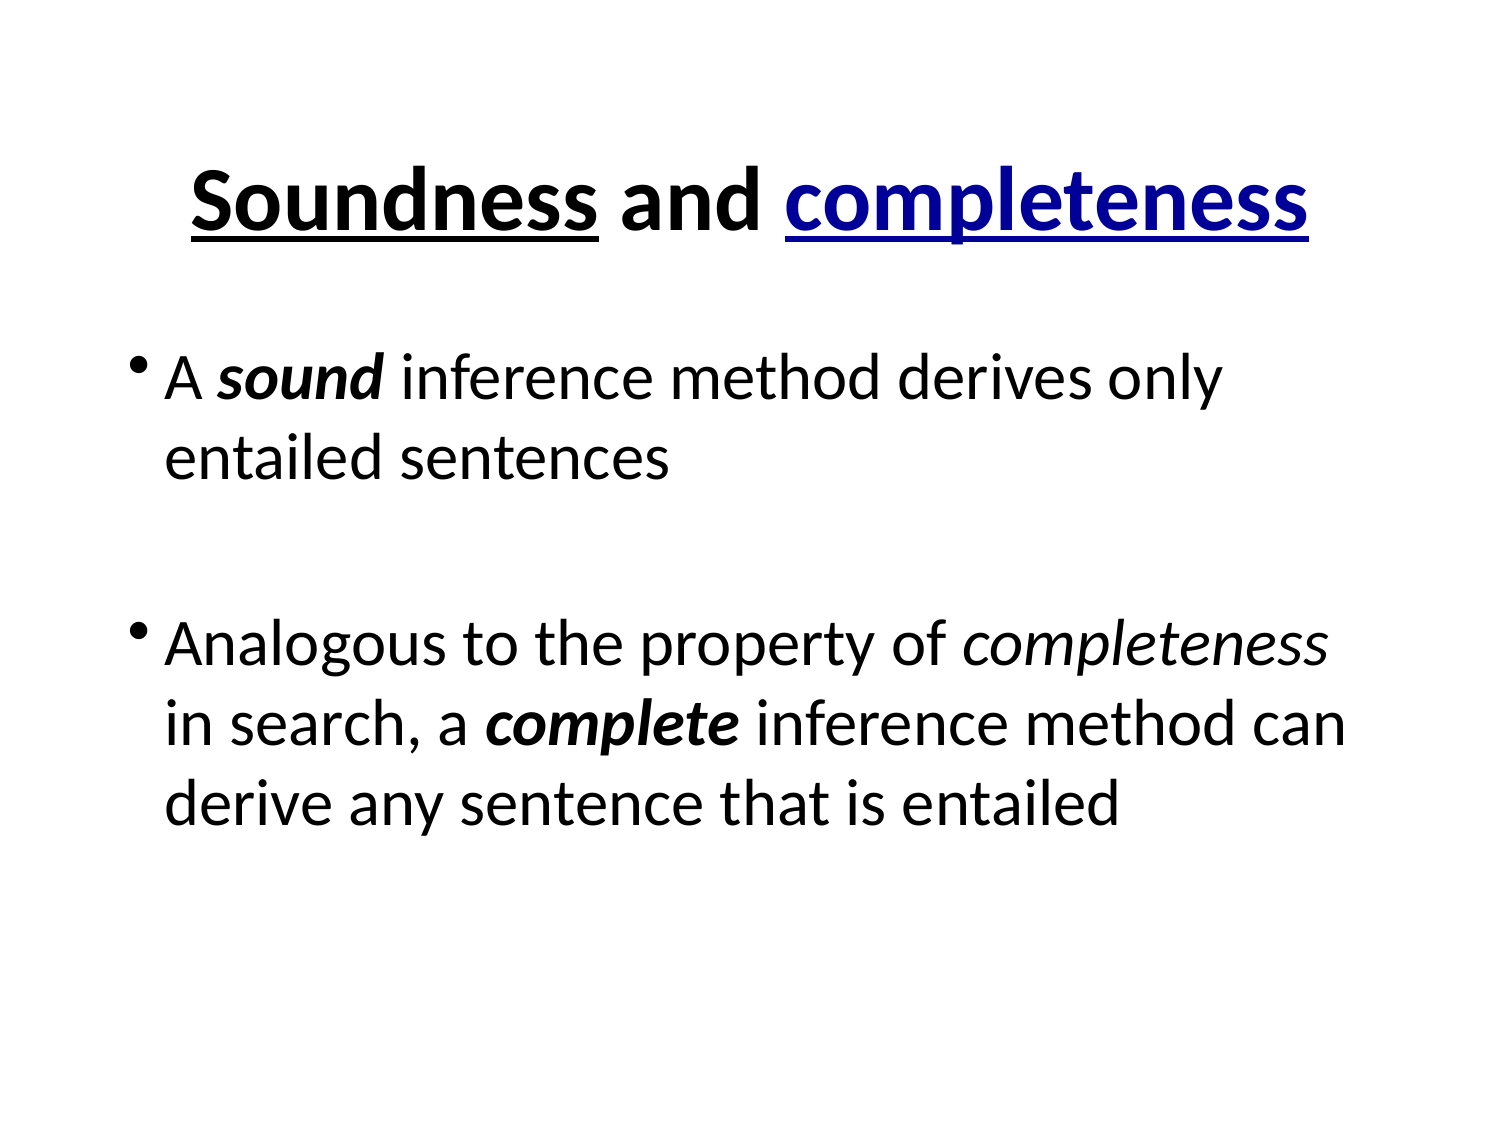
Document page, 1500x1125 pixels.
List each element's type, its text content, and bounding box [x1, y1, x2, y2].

title Soundness and completeness [112, 99, 1388, 288]
list A sound inference method derives only entailed sentences Analogous to the property of completeness in search, a complete inference method can derive any sentence that is entailed [112, 324, 1388, 1063]
